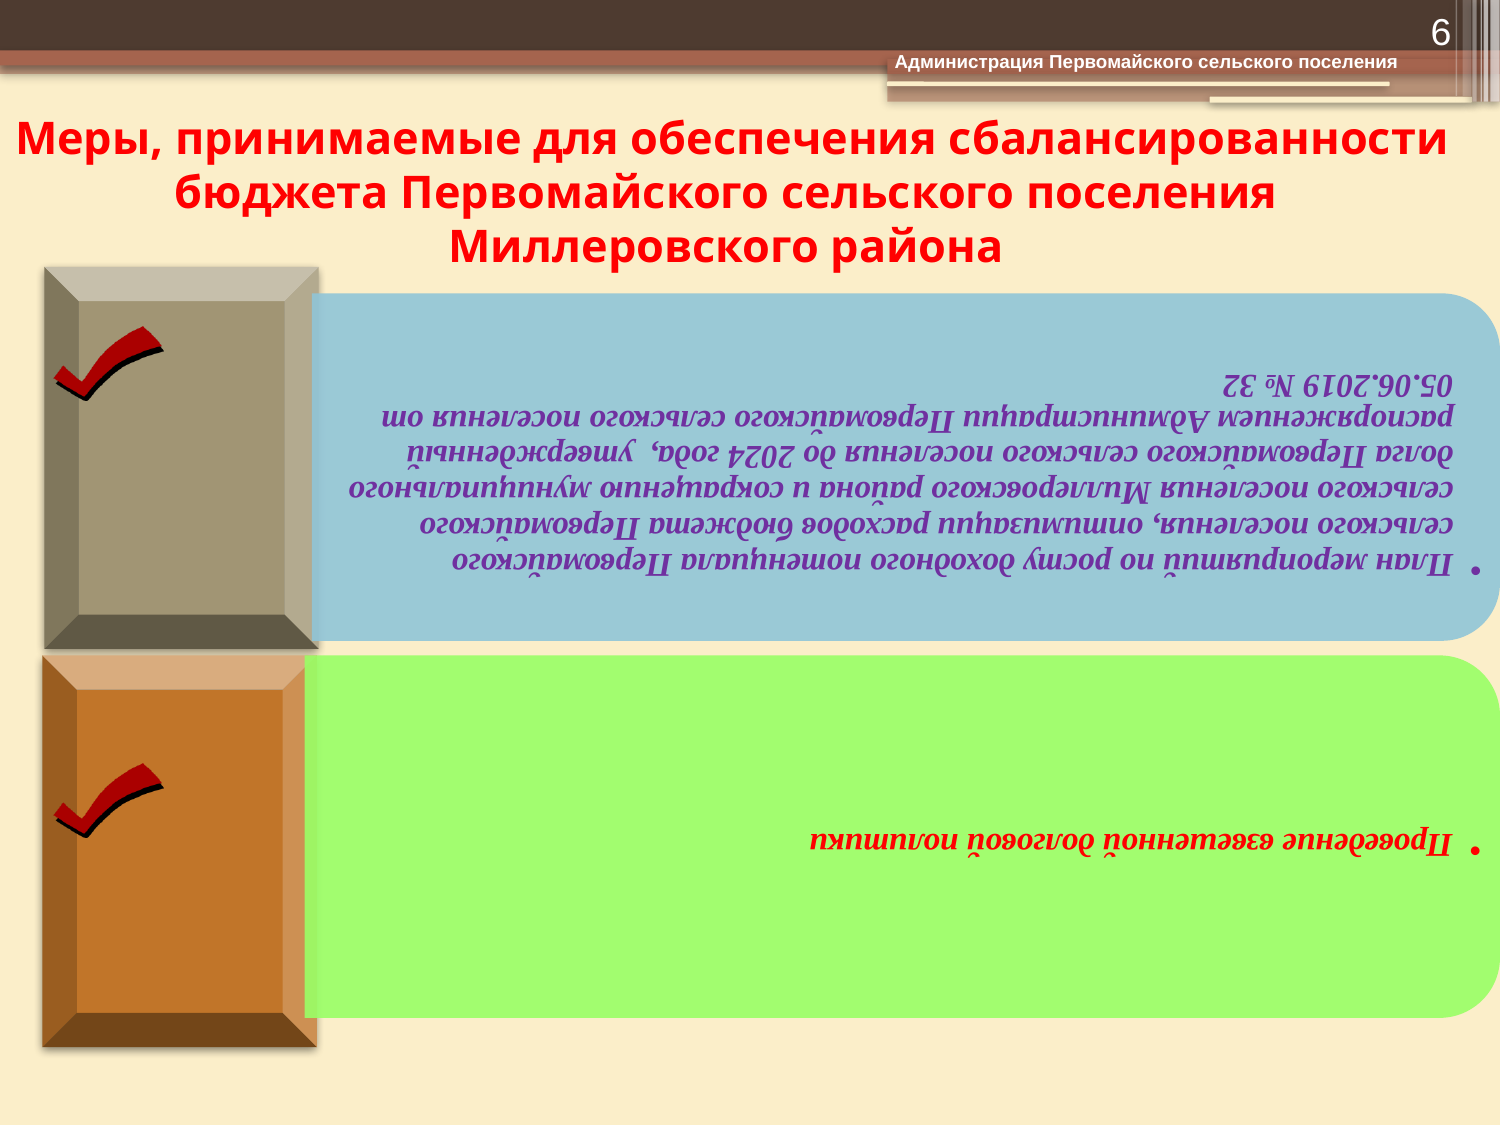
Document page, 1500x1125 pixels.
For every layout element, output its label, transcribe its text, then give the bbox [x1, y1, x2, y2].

slide_number 6 [1341, 0, 1466, 61]
picture [52, 326, 165, 401]
text_box Администрация Первомайского сельского поселения [879, 42, 1436, 80]
picture [52, 763, 165, 838]
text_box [17, 243, 1500, 1083]
text_box Меры, принимаемые для обеспечения сбалансированности бюджета Первомайского сельского поселения Миллеровского района [0, 101, 1483, 279]
